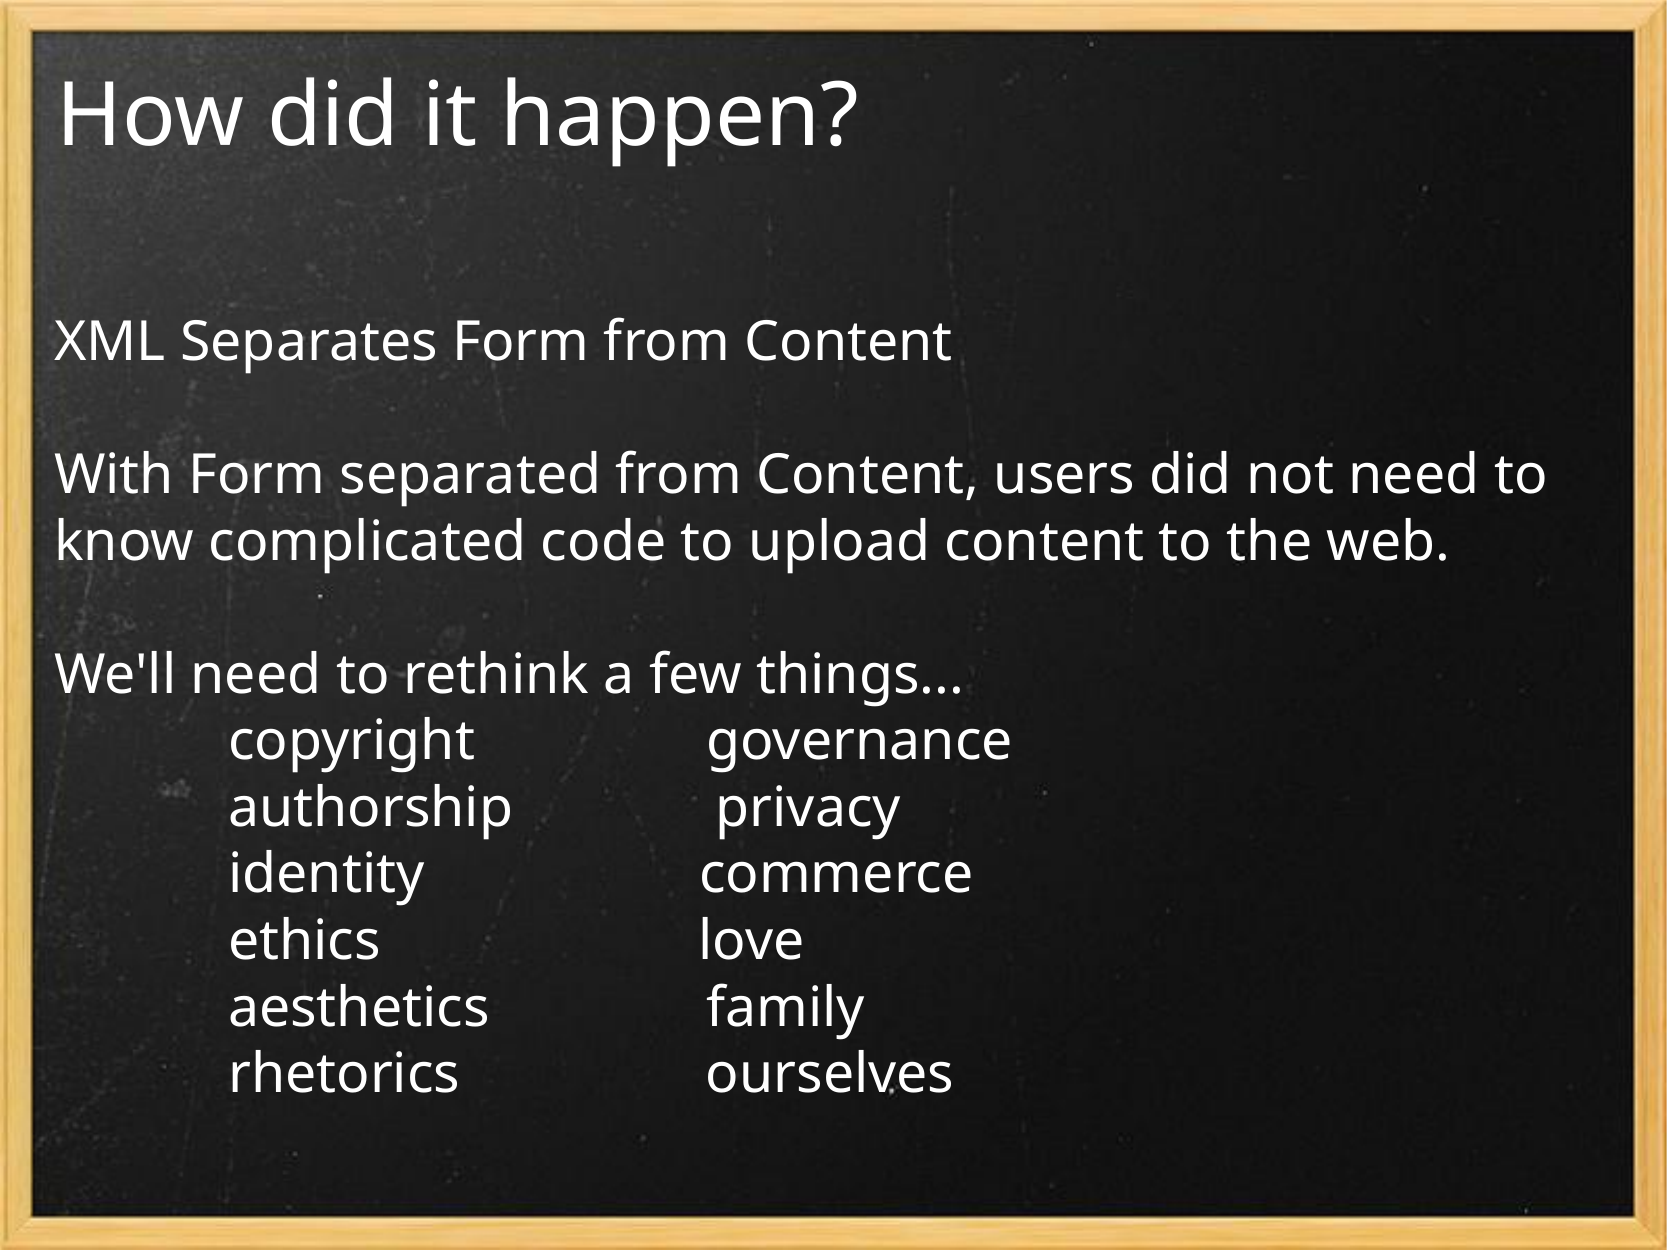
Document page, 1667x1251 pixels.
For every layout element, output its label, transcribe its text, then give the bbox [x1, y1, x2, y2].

picture [0, 0, 1667, 1250]
list XML Separates Form from Content With Form separated from Content, users did not need to know complicated code to upload content to the web. We'll need to rethink a few things... copyright governance authorship privacy identity commerce ethics love aesthetics family rhetorics ourselves [47, 298, 1627, 1213]
title How did it happen? [50, 50, 1630, 213]
